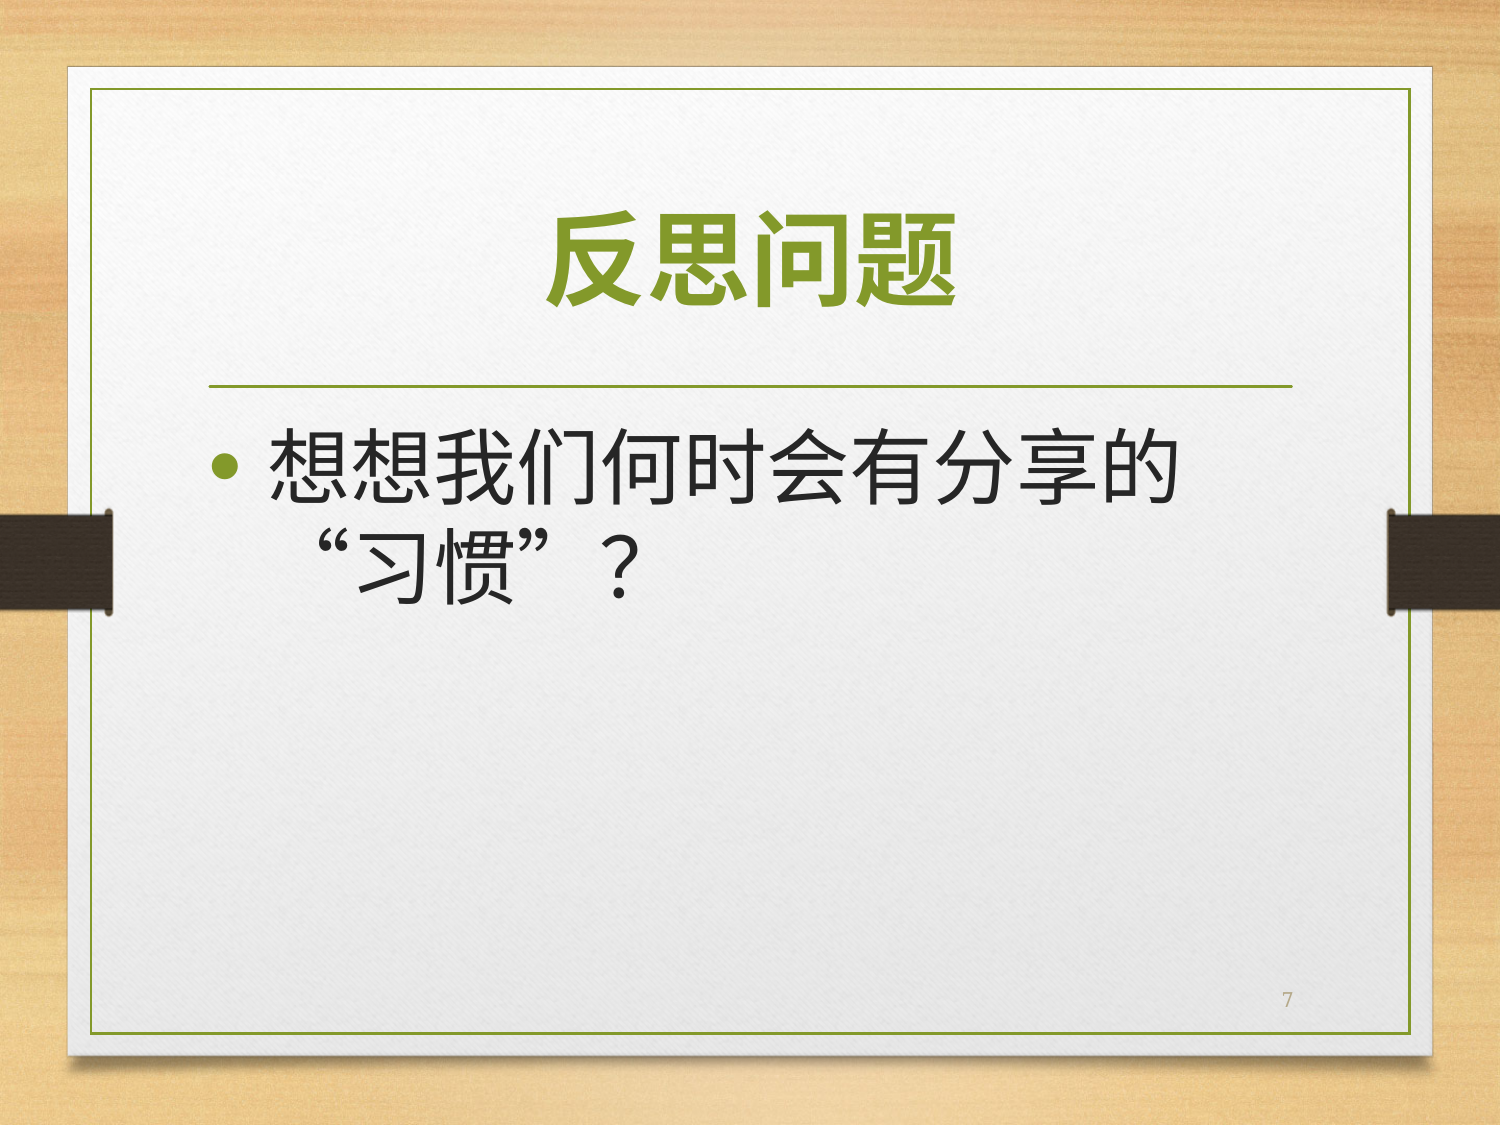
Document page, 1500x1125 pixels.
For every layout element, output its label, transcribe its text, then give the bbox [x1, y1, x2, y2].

list 想想我们何时会有分享的“习惯”？ [193, 408, 1309, 974]
slide_number 7 [1243, 977, 1309, 1024]
title 反思问题 [193, 150, 1309, 365]
picture [0, 0, 1500, 1125]
